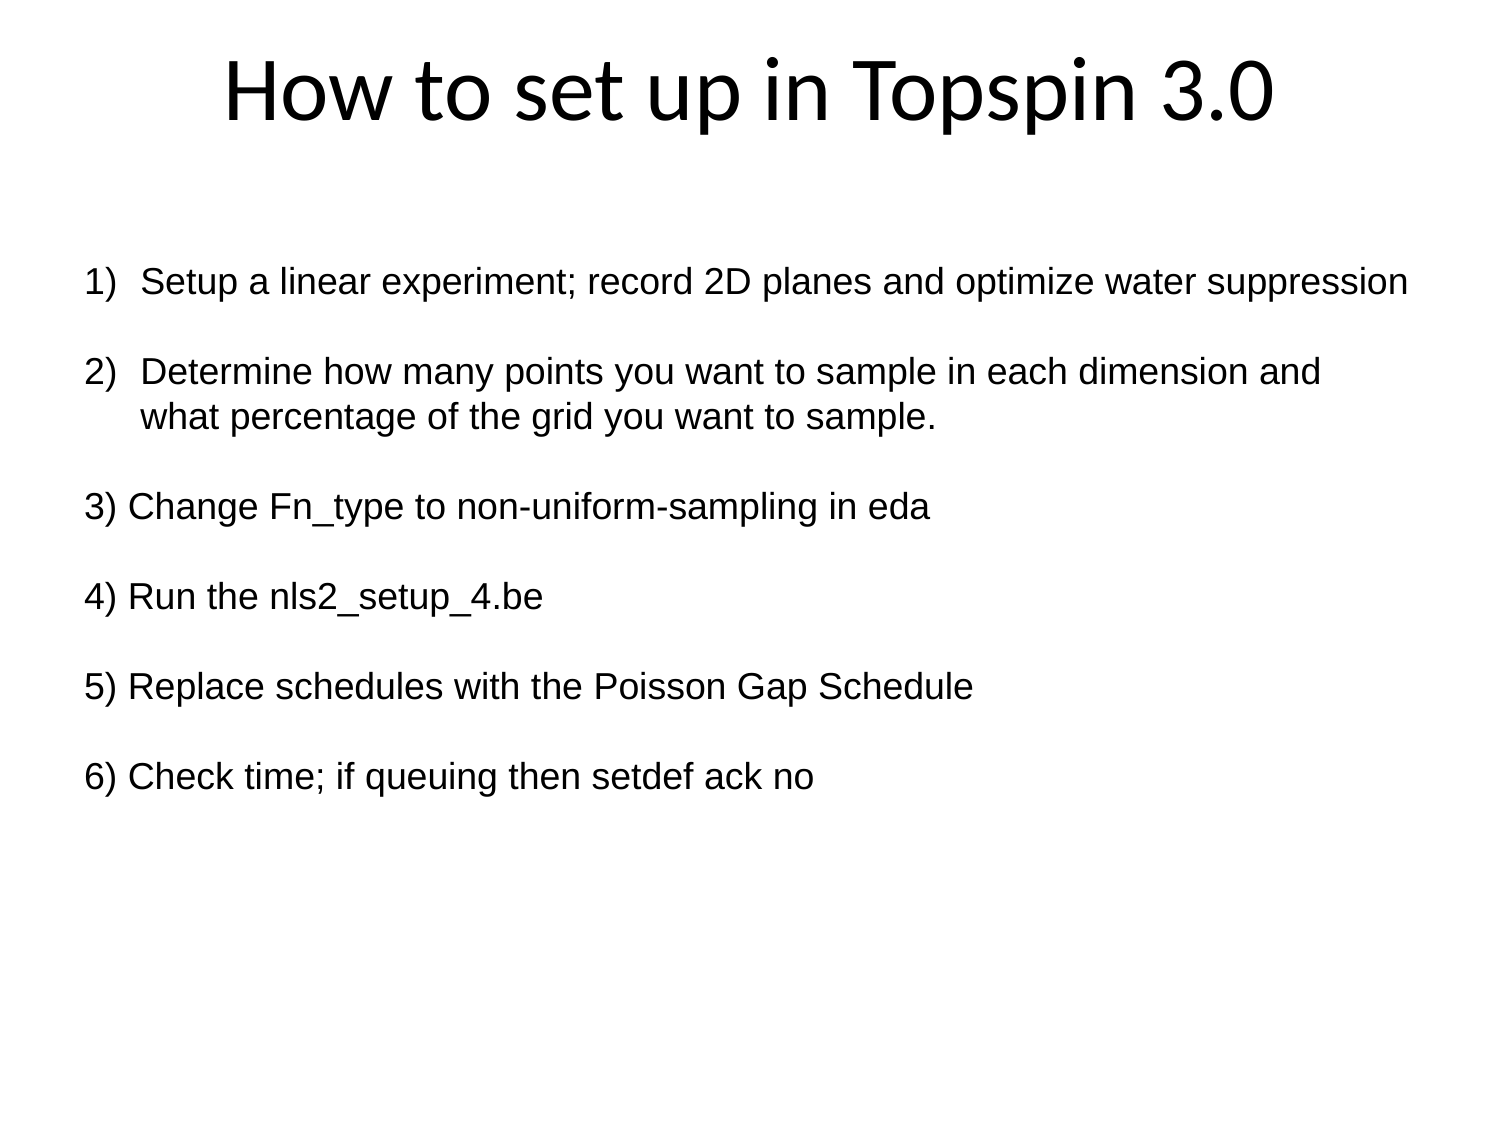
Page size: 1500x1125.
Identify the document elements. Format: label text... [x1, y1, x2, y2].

text_box Setup a linear experiment; record 2D planes and optimize water suppression Determine how many points you want to sample in each dimension and what percentage of the grid you want to sample. 3) Change Fn_type to non-uniform-sampling in eda 4) Run the nls2_setup_4.be 5) Replace schedules with the Poisson Gap Schedule 6) Check time; if queuing then setdef ack no [69, 249, 1424, 850]
title How to set up in Topspin 3.0 [74, 44, 1426, 233]
